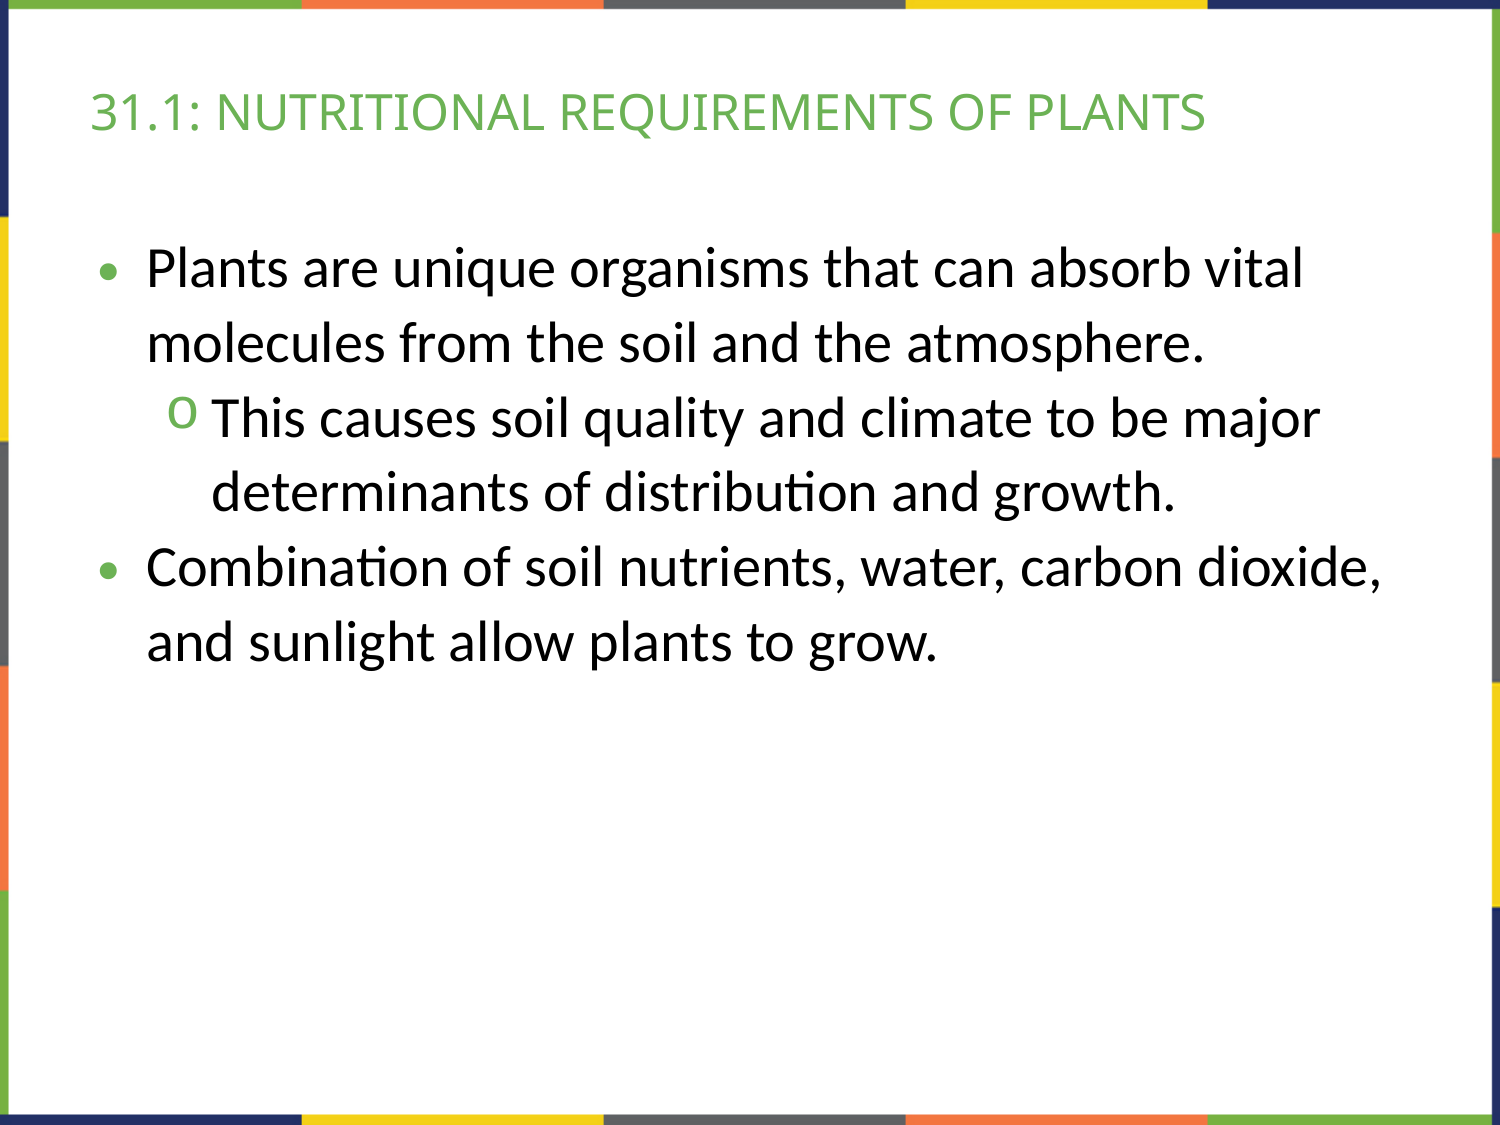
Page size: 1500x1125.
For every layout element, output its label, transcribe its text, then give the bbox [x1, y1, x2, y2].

list Plants are unique organisms that can absorb vital molecules from the soil and the atmosphere. This causes soil quality and climate to be major determinants of distribution and growth. Combination of soil nutrients, water, carbon dioxide, and sunlight allow plants to grow. [75, 216, 1413, 1025]
title 31.1: NUTRITIONAL REQUIREMENTS OF PLANTS [75, 39, 1398, 148]
picture [0, 0, 1500, 1125]
